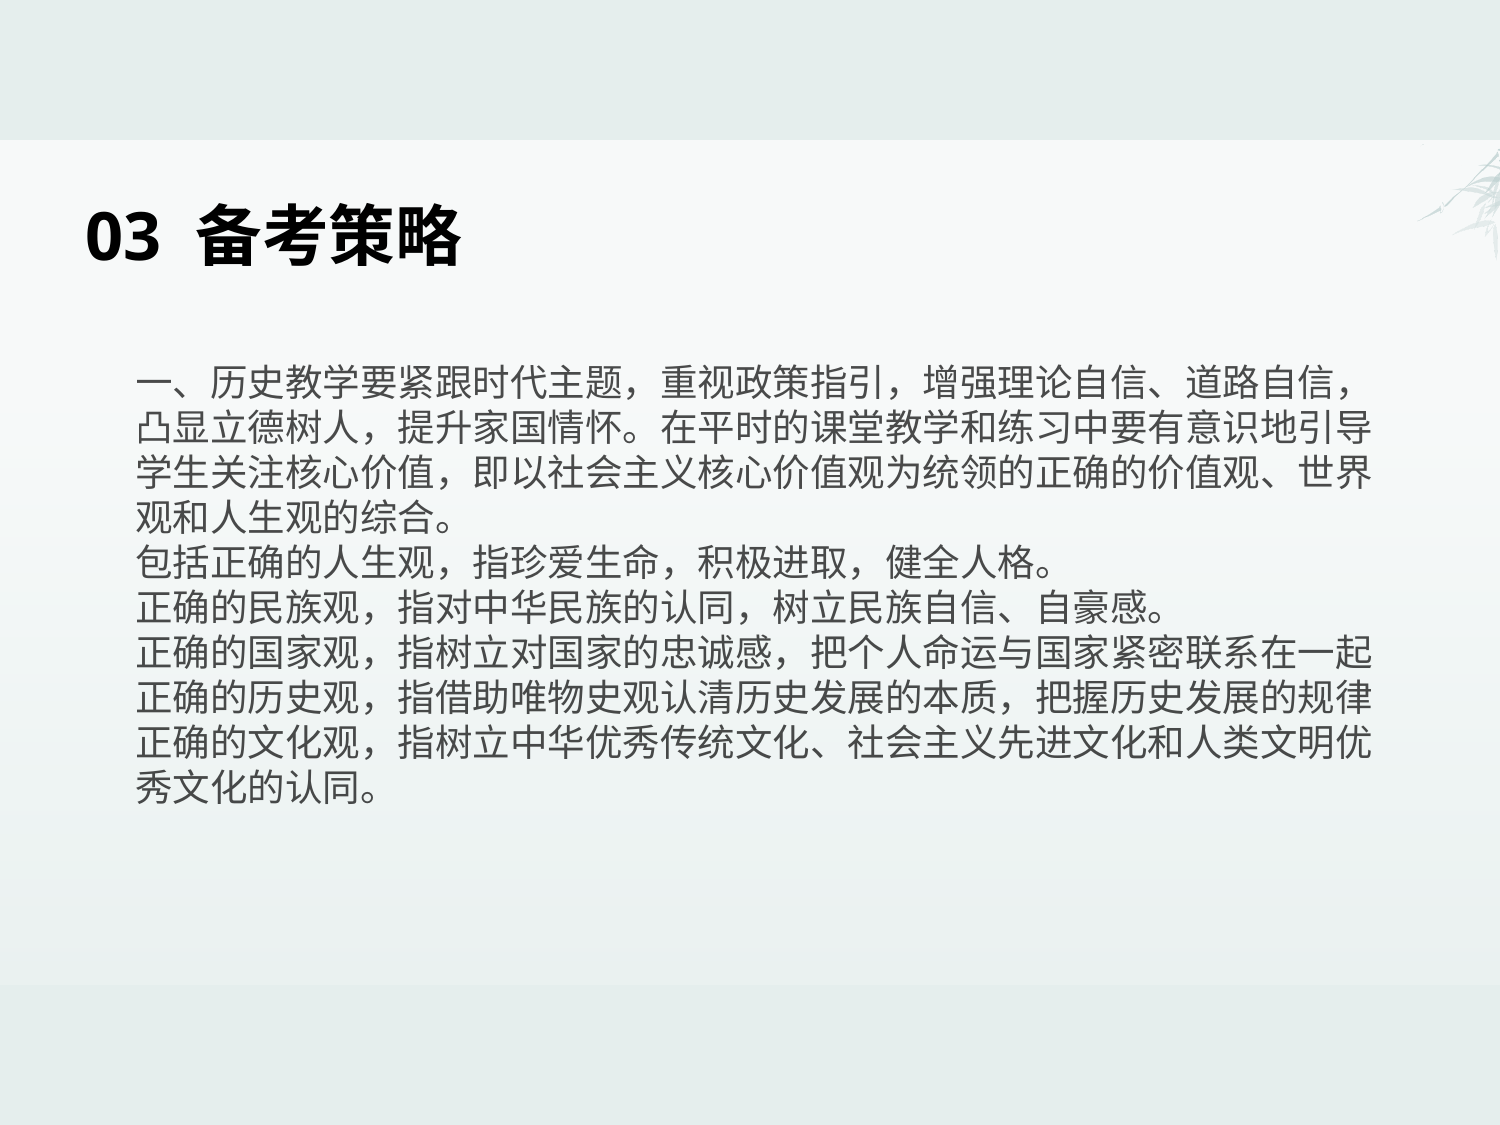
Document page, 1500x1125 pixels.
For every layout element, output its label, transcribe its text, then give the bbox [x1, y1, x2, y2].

title 03 备考策略 [85, 184, 1415, 274]
text_box 一、历史教学要紧跟时代主题，重视政策指引，增强理论自信、道路自信，凸显立德树人，提升家国情怀。在平时的课堂教学和练习中要有意识地引导学生关注核心价值，即以社会主义核心价值观为统领的正确的价值观、世界观和人生观的综合。 包括正确的人生观，指珍爱生命，积极进取，健全人格。 正确的民族观，指对中华民族的认同，树立民族自信、自豪感。 正确的国家观，指树立对国家的忠诚感，把个人命运与国家紧密联系在一起 正确的历史观，指借助唯物史观认清历史发展的本质，把握历史发展的规律 正确的文化观，指树立中华优秀传统文化、社会主义先进文化和人类文明优秀文化的认同。 [120, 351, 1424, 862]
